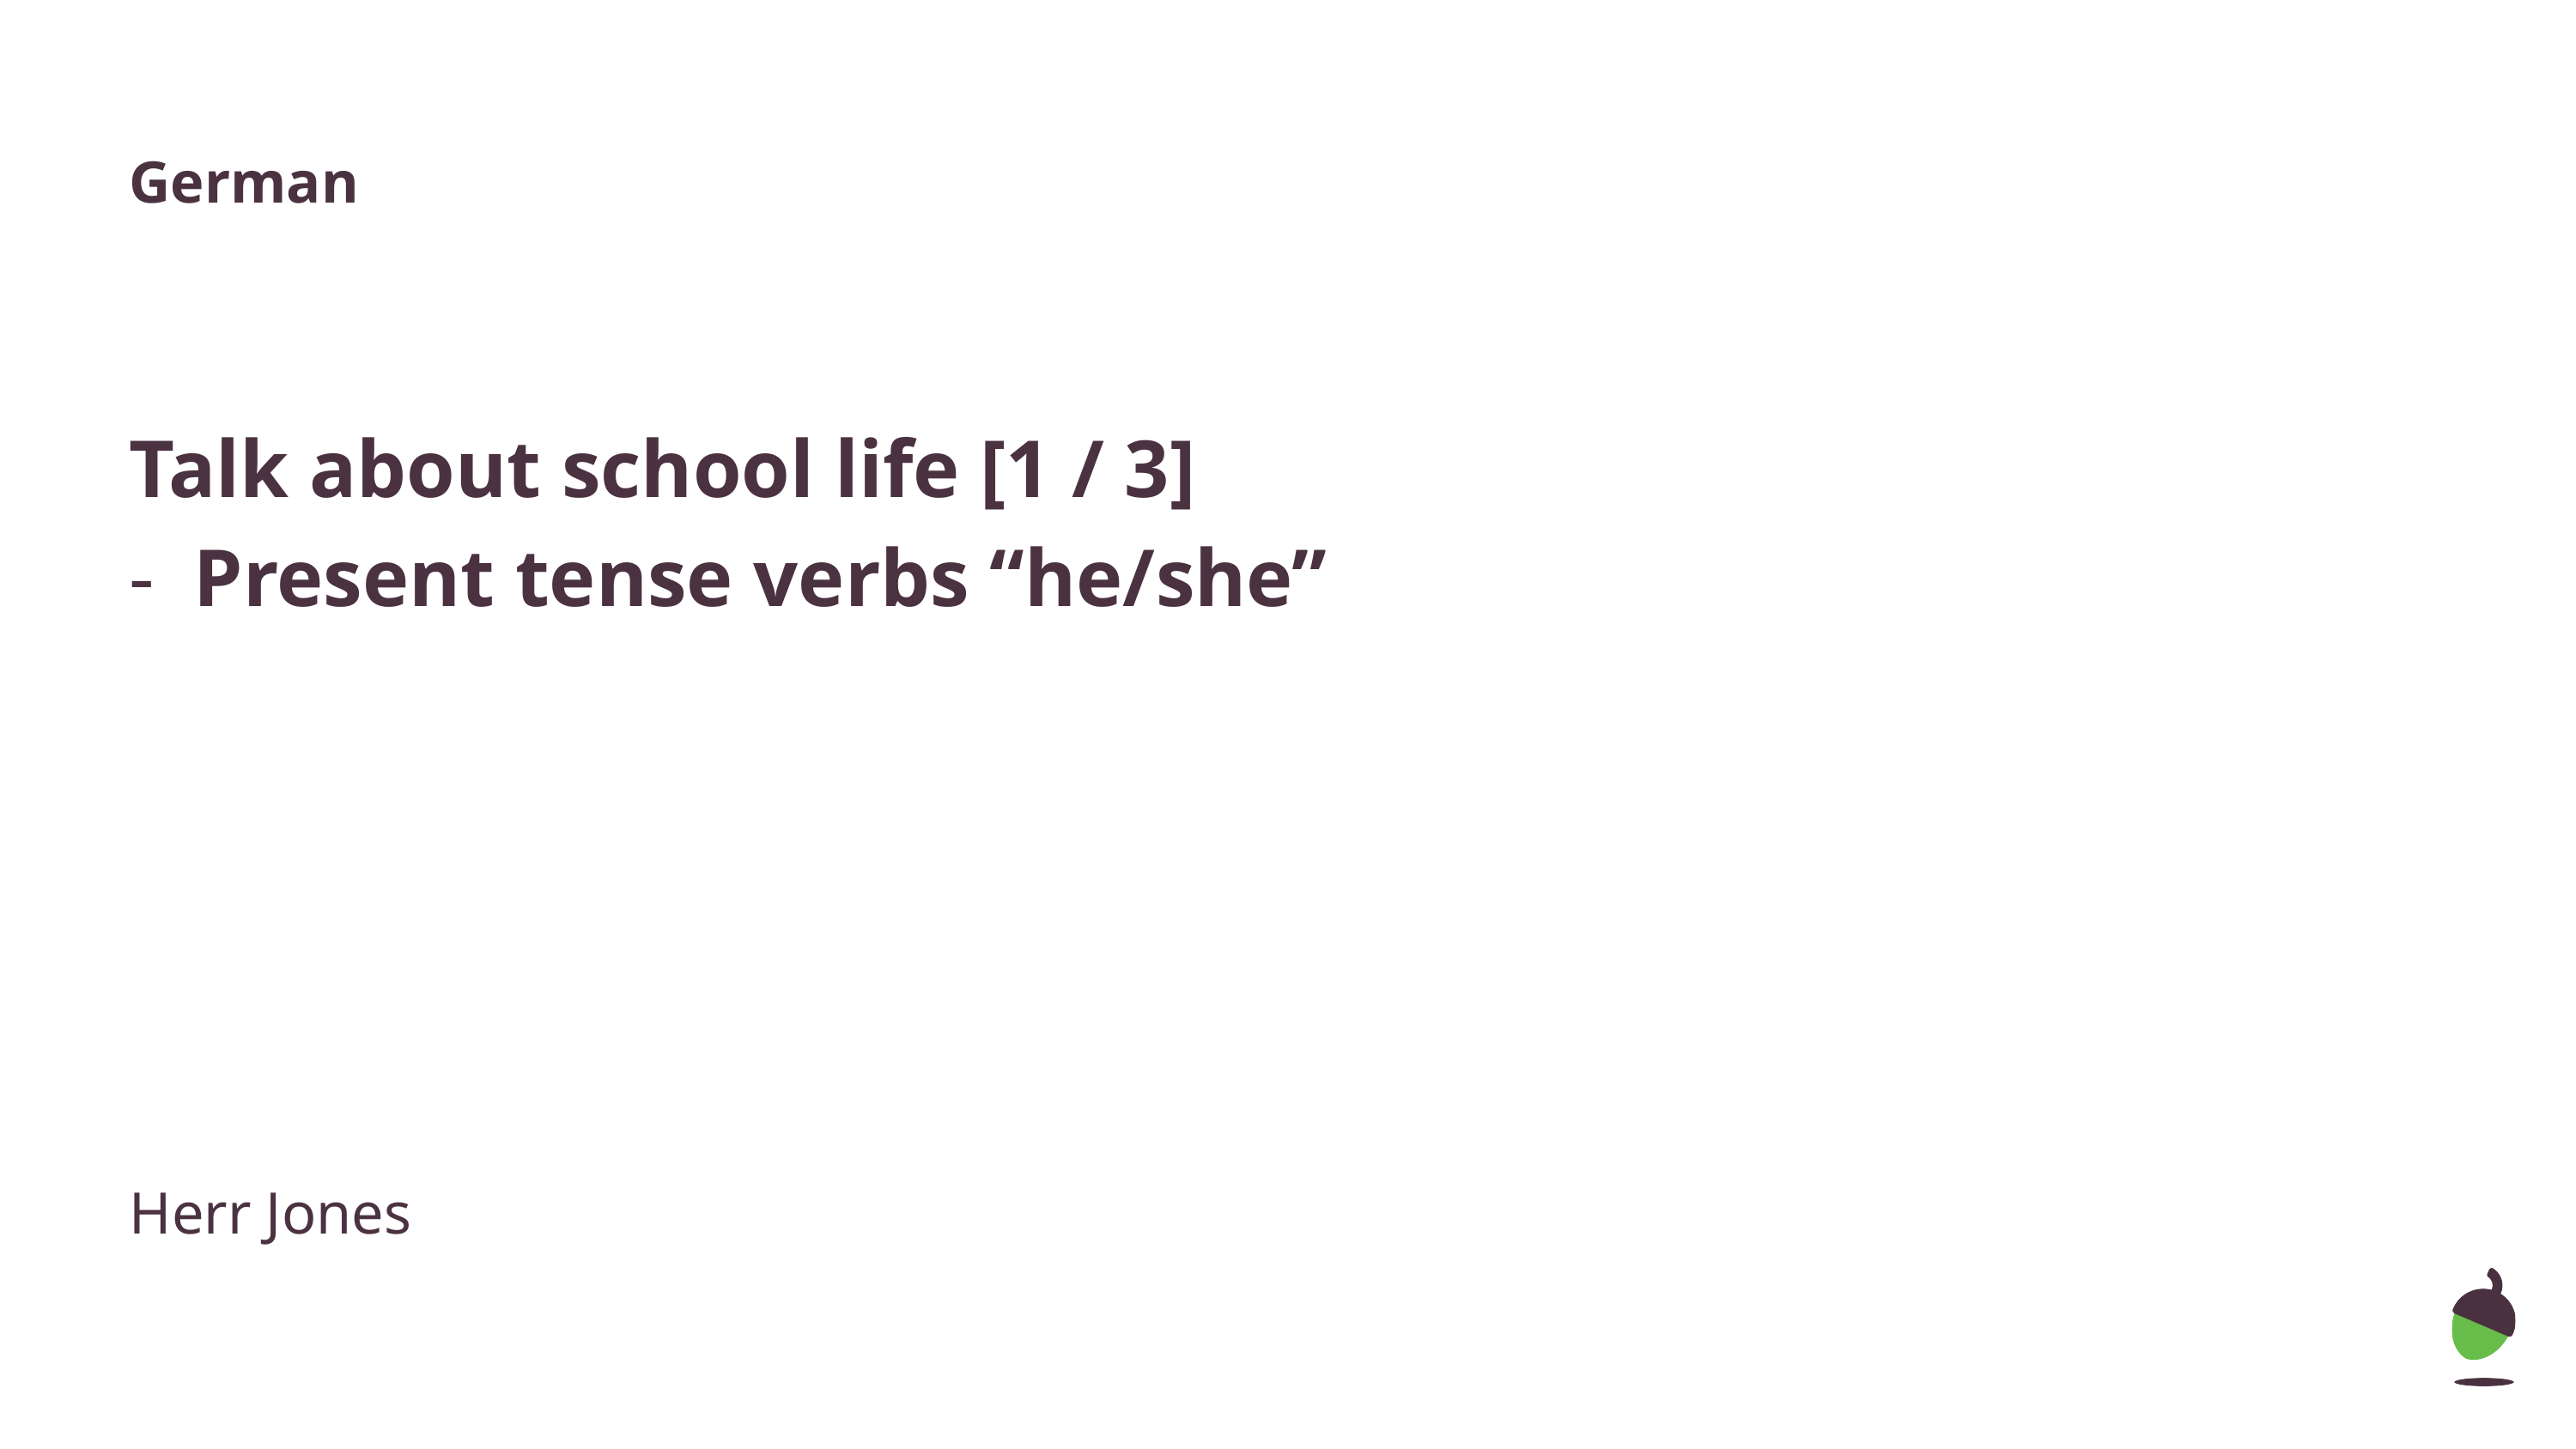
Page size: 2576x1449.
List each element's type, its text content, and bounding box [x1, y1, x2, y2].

subtitle German [129, 124, 2447, 349]
title Talk about school life [1 / 3] Present tense verbs “he/she” [129, 404, 2190, 930]
picture [2451, 1268, 2516, 1386]
subtitle Herr Jones [129, 1155, 1242, 1331]
